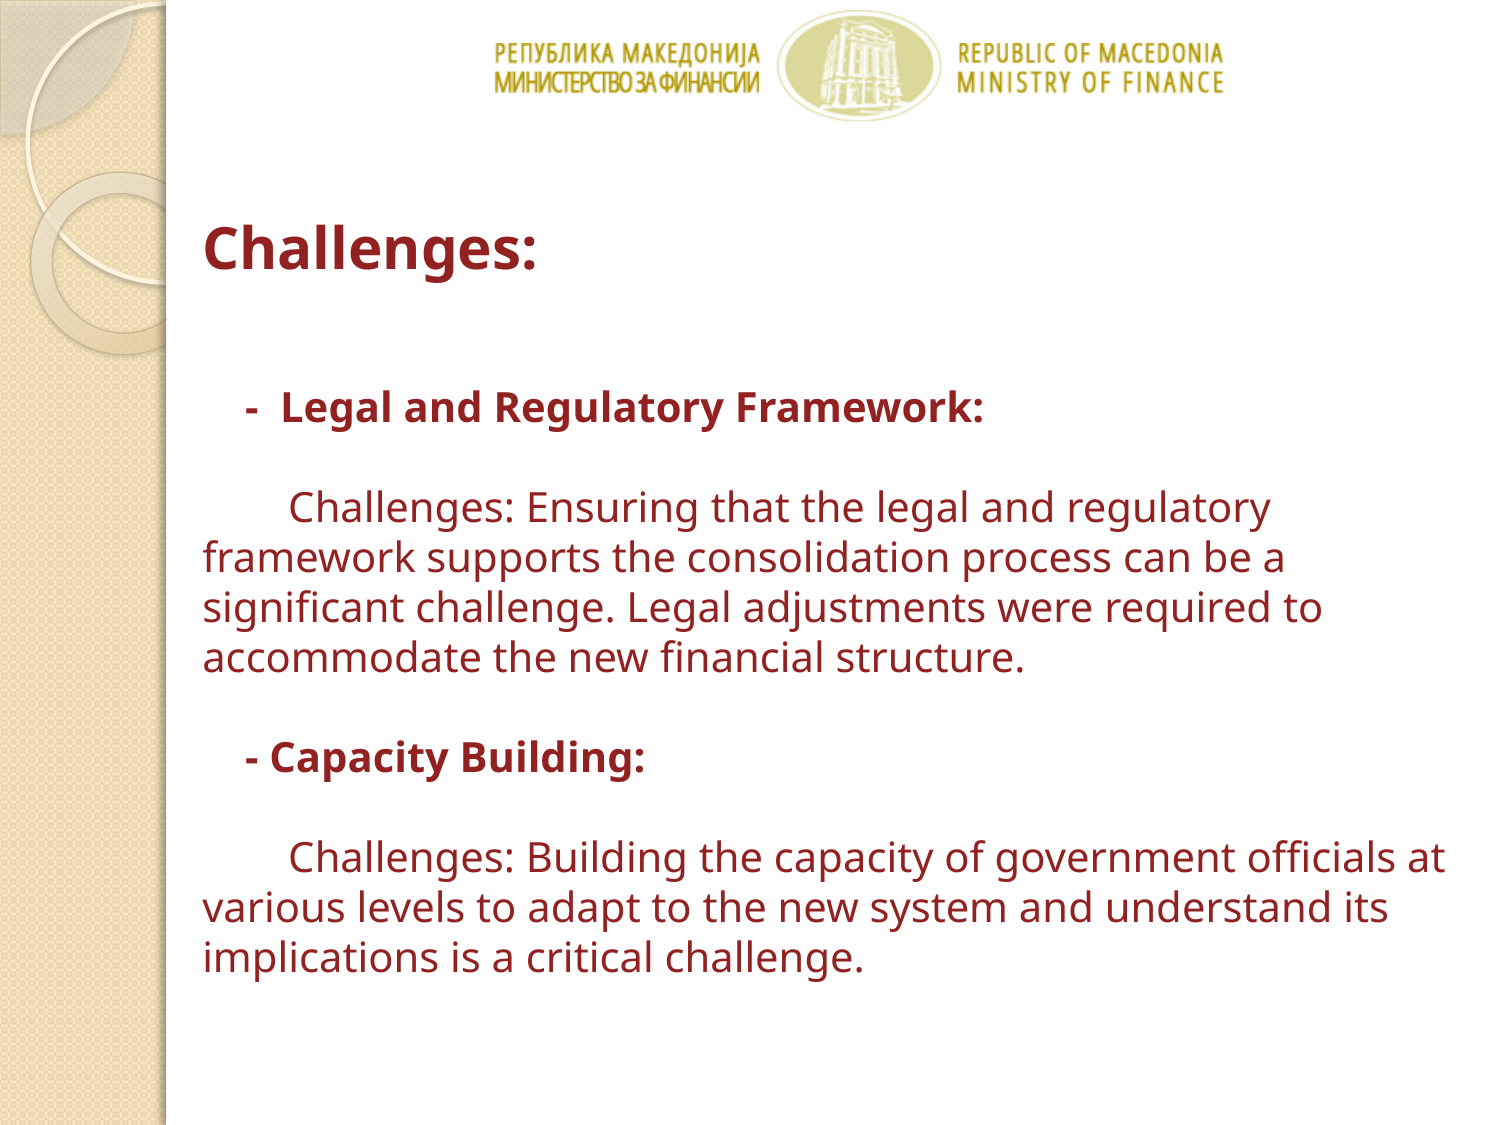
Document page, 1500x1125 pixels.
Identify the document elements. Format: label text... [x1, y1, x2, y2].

picture [492, 0, 1227, 133]
title Challenges: - Legal and Regulatory Framework: Challenges: Ensuring that the legal and regulatory framework supports the consolidation process can be a significant challenge. Legal adjustments were required to accommodate the new financial structure. - Capacity Building: Challenges: Building the capacity of government officials at various levels to adapt to the new system and understand its implications is a critical challenge. [187, 267, 1500, 1035]
